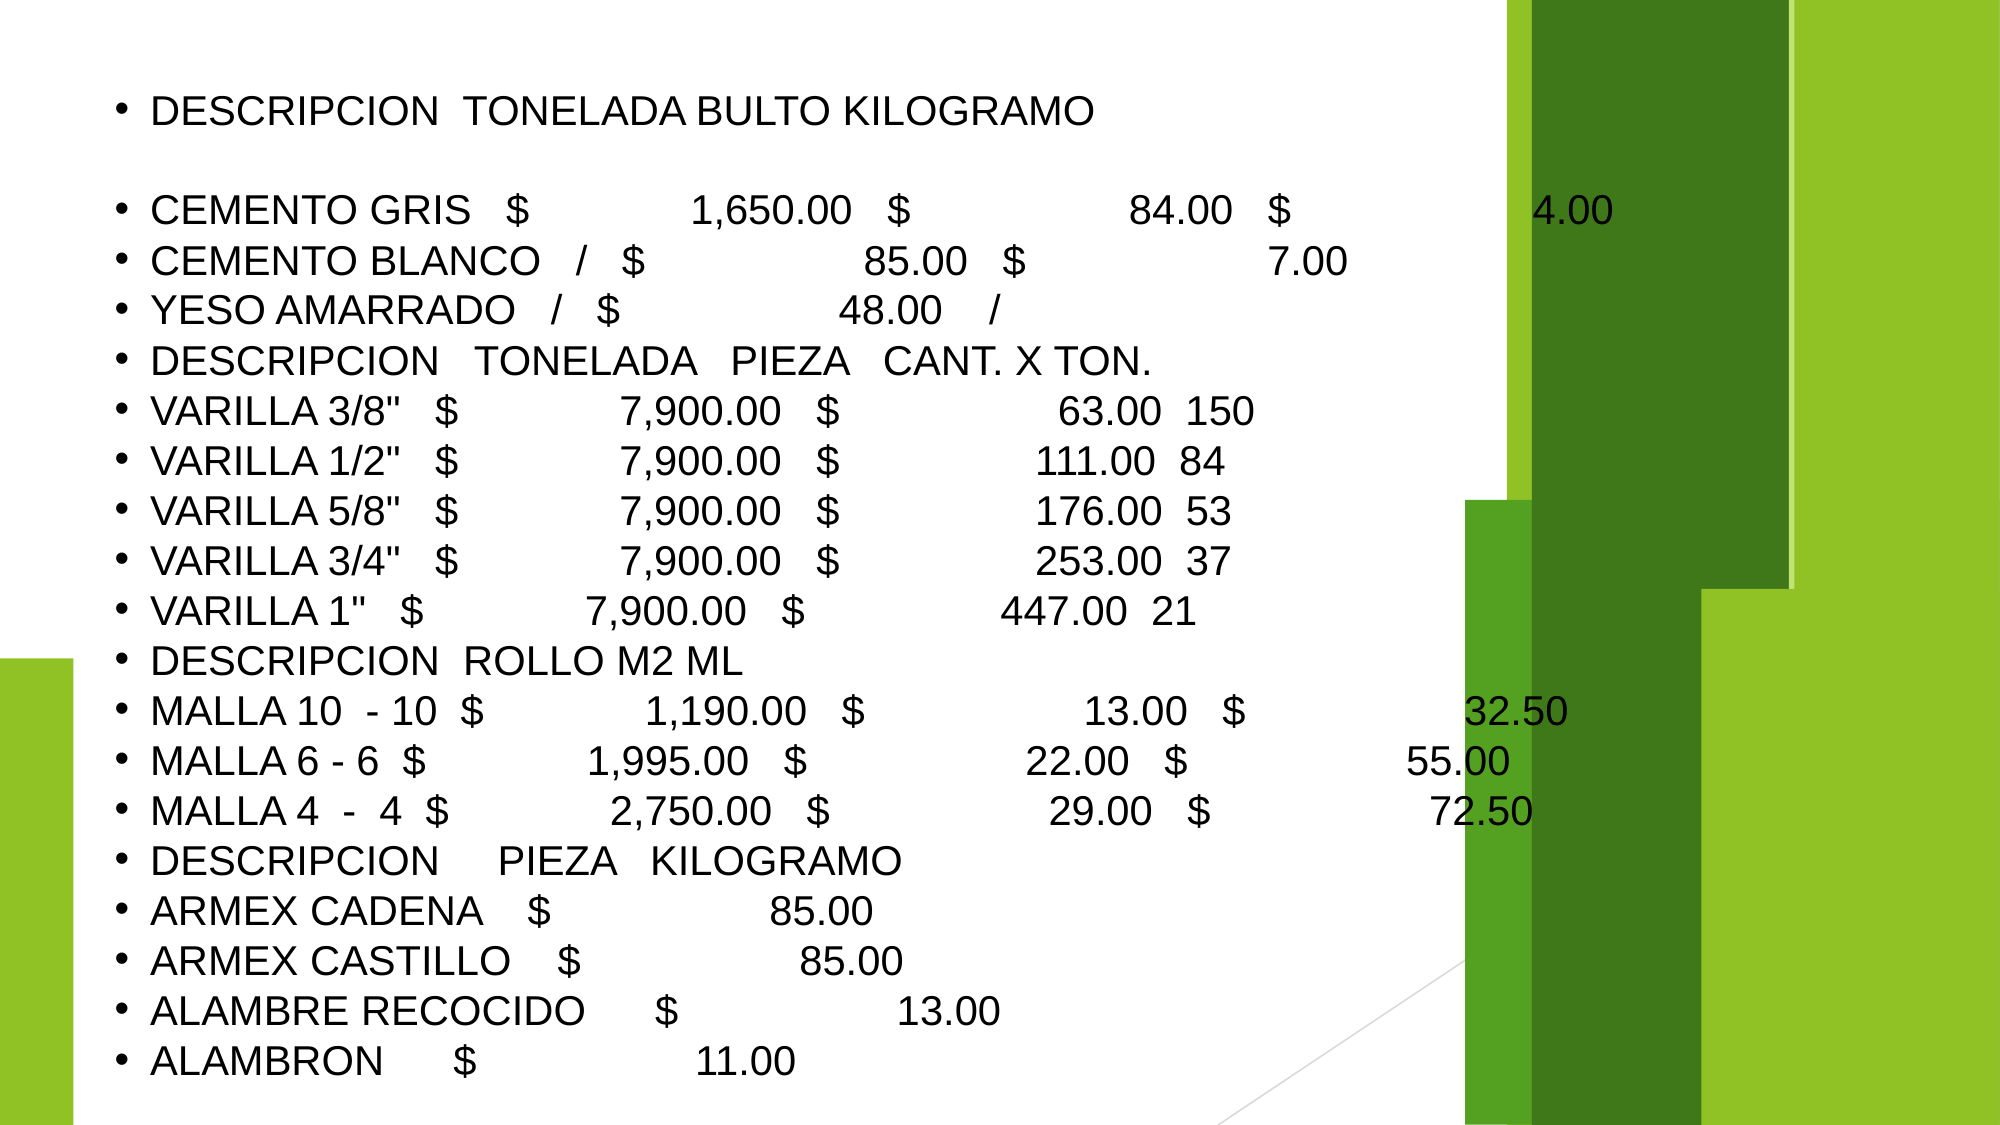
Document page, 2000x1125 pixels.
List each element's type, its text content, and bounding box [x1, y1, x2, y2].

text_box DESCRIPCION TONELADA BULTO KILOGRAMO CEMENTO GRIS $ 1,650.00 $ 84.00 $ 4.00 CEMENTO BLANCO / $ 85.00 $ 7.00 YESO AMARRADO / $ 48.00 / DESCRIPCION TONELADA PIEZA CANT. X TON. VARILLA 3/8" $ 7,900.00 $ 63.00 150 VARILLA 1/2" $ 7,900.00 $ 111.00 84 VARILLA 5/8" $ 7,900.00 $ 176.00 53 VARILLA 3/4" $ 7,900.00 $ 253.00 37 VARILLA 1" $ 7,900.00 $ 447.00 21 DESCRIPCION ROLLO M2 ML MALLA 10 - 10 $ 1,190.00 $ 13.00 $ 32.50 MALLA 6 - 6 $ 1,995.00 $ 22.00 $ 55.00 MALLA 4 - 4 $ 2,750.00 $ 29.00 $ 72.50 DESCRIPCION PIEZA KILOGRAMO ARMEX CADENA $ 85.00 ARMEX CASTILLO $ 85.00 ALAMBRE RECOCIDO $ 13.00 ALAMBRON $ 11.00 [99, 30, 1900, 1106]
